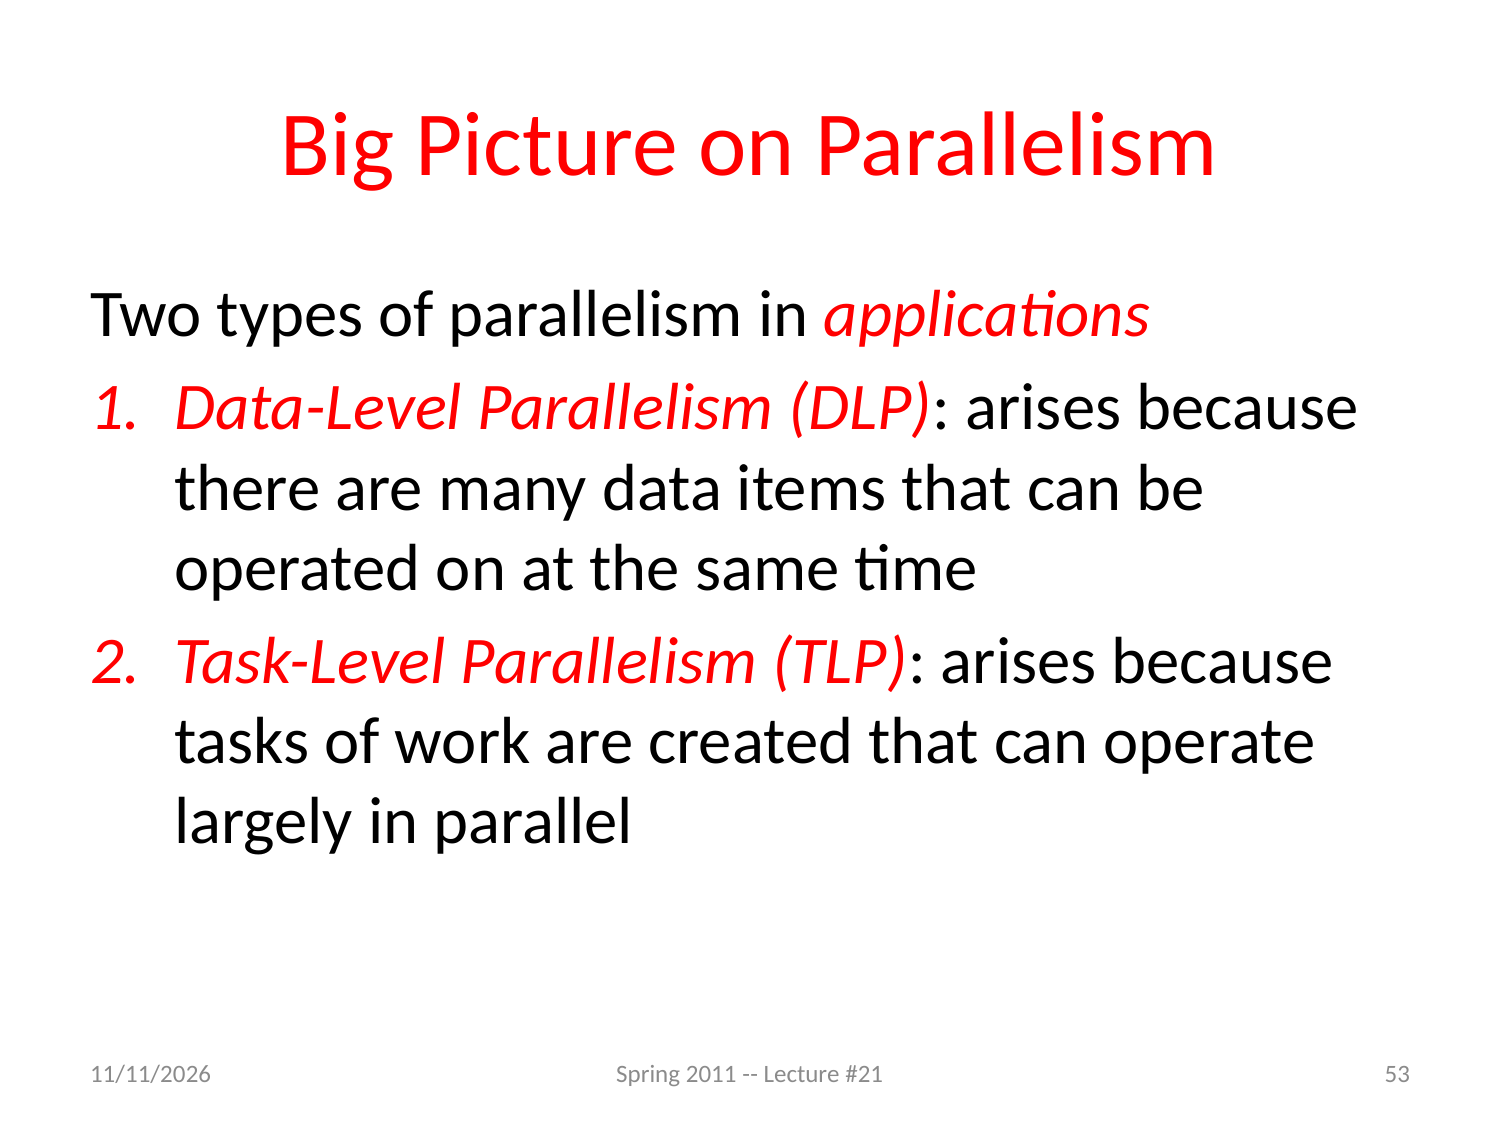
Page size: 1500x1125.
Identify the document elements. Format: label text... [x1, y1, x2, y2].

title Big Picture on Parallelism [75, 45, 1425, 233]
list Two types of parallelism in applications Data-Level Parallelism (DLP): arises because there are many data items that can be operated on at the same time Task-Level Parallelism (TLP): arises because tasks of work are created that can operate largely in parallel [75, 262, 1425, 1005]
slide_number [75, 1042, 425, 1103]
slide_number 53 [1074, 1042, 1425, 1103]
footer Spring 2011 -- Lecture #21 [512, 1042, 988, 1103]
